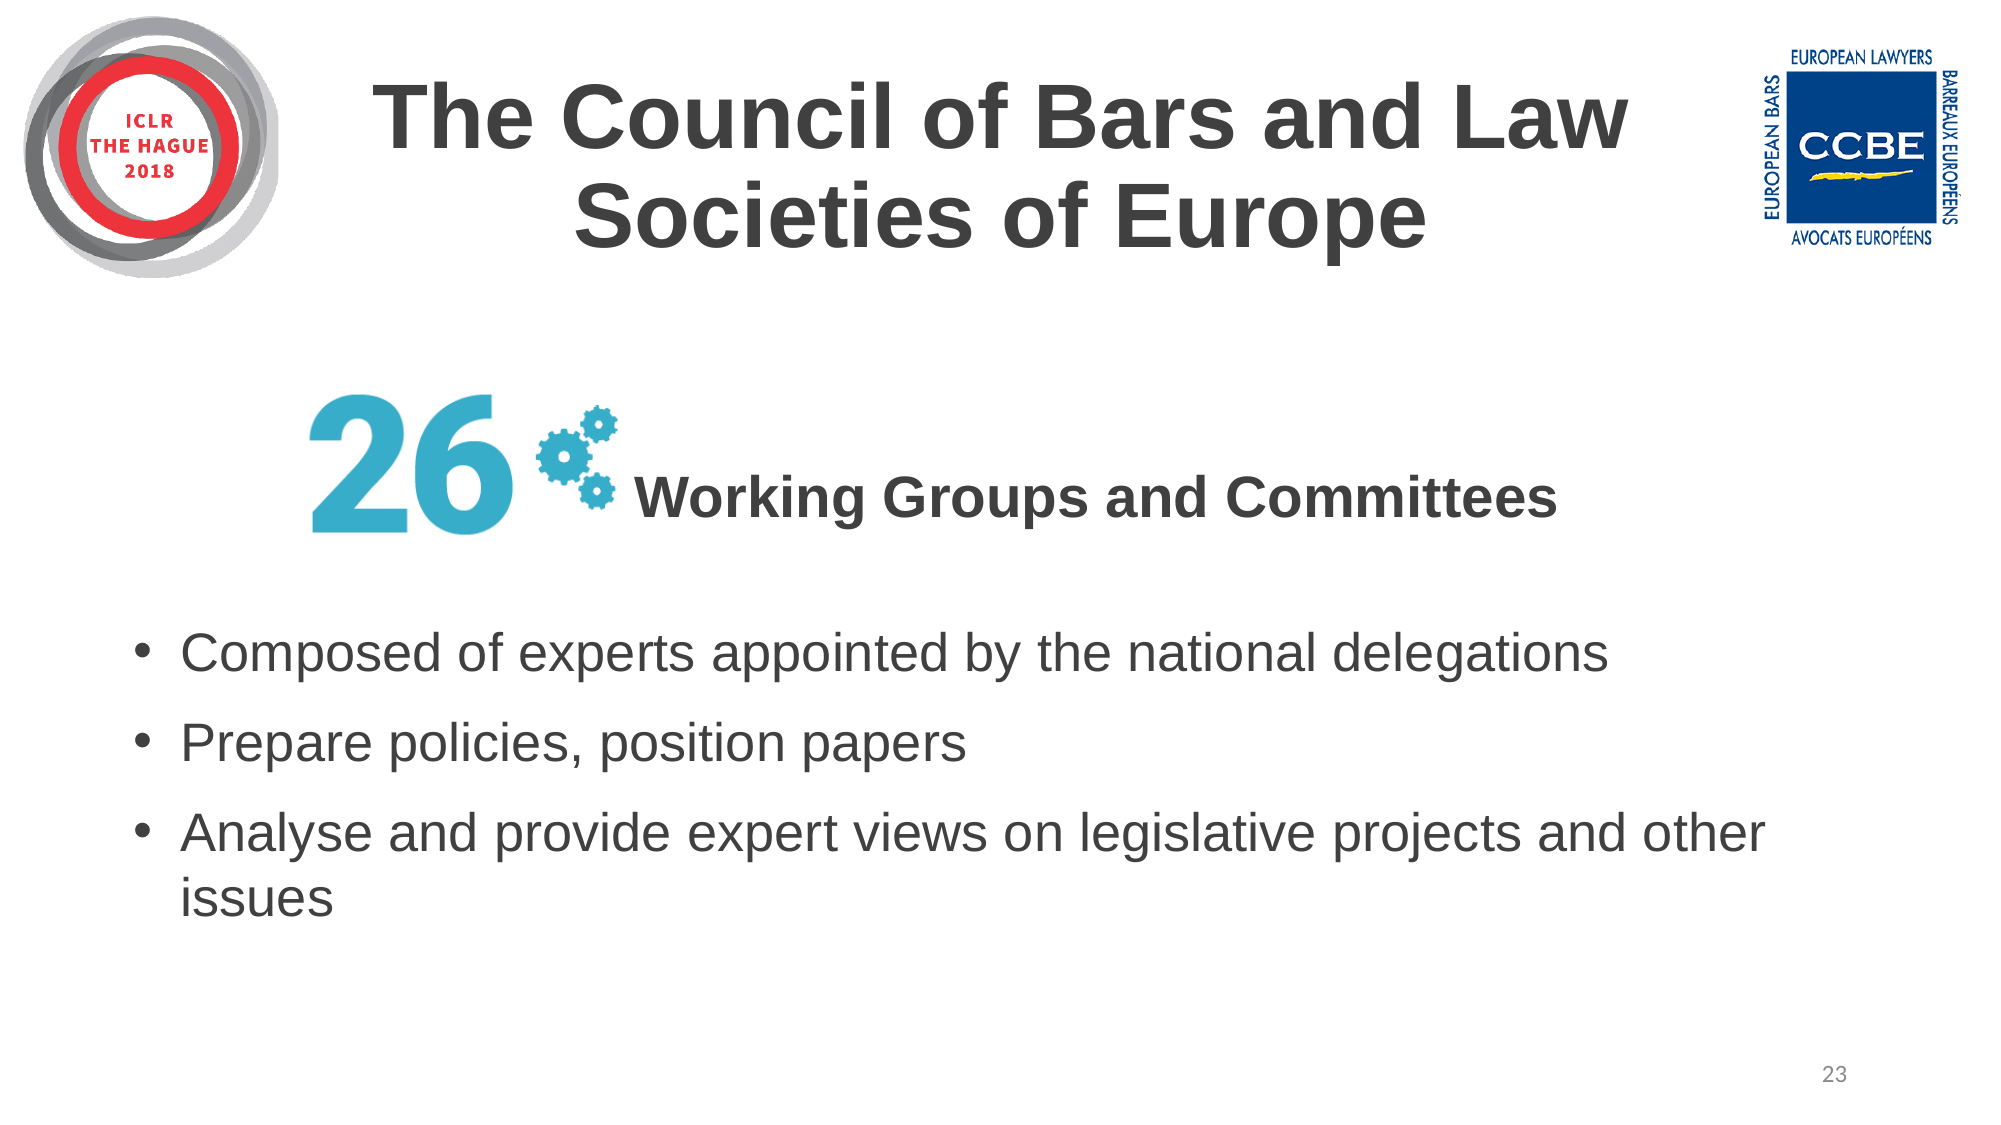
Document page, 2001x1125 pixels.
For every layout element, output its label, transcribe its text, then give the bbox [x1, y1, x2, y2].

slide_number 23 [1412, 1042, 1863, 1103]
text_box Working Groups and Committees [633, 451, 1611, 537]
picture [1764, 49, 1961, 245]
text_box Composed of experts appointed by the national delegations Prepare policies, position papers Analyse and provide expert views on legislative projects and other issues [118, 609, 1882, 935]
picture [294, 378, 633, 546]
picture [23, 16, 279, 278]
text_box The Council of Bars and Law Societies of Europe [294, 59, 1710, 278]
